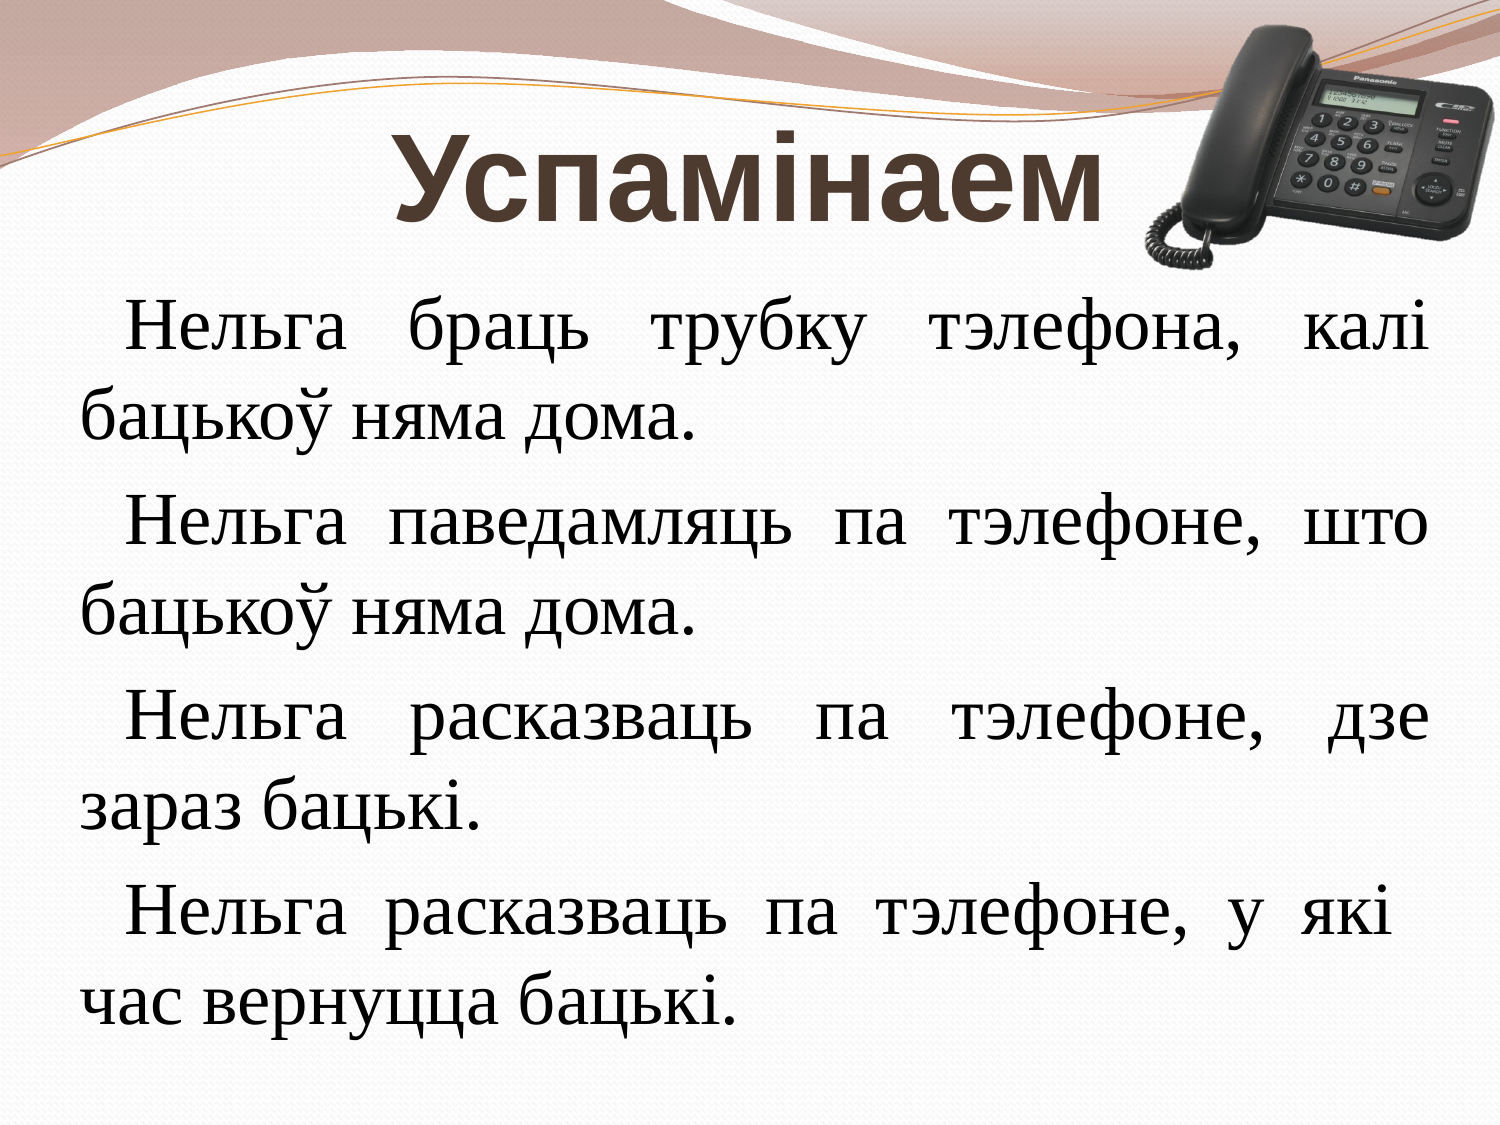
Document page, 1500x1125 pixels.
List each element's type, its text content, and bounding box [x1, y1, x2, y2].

title Успамінаем [0, 46, 1132, 247]
picture [1139, 18, 1500, 275]
list Нельга браць трубку тэлефона, калі бацькоў няма дома. Нельга паведамляць па тэлефоне, што бацькоў няма дома. Нельга расказваць па тэлефоне, дзе зараз бацькі. Нельга расказваць па тэлефоне, у які час вернуцца бацькі. [64, 267, 1447, 1064]
